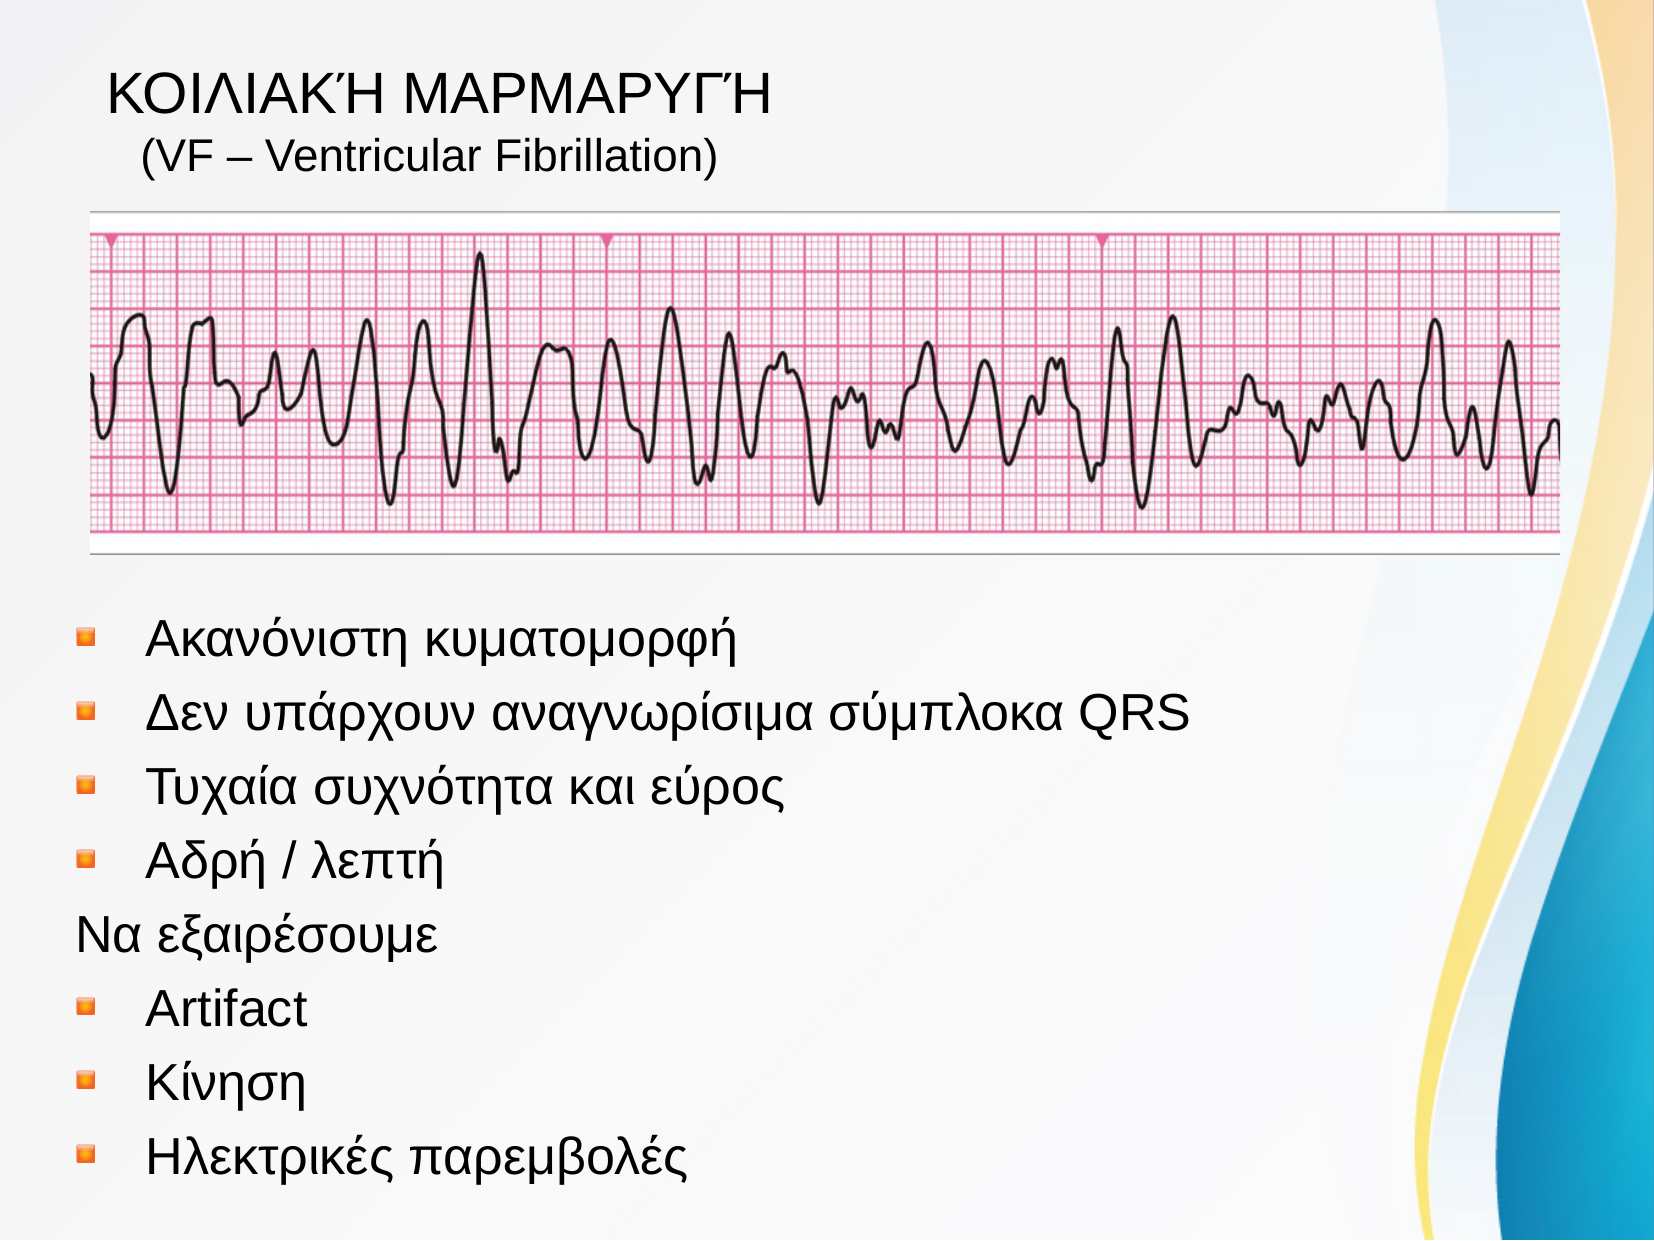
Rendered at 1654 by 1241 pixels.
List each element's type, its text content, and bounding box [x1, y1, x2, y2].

picture [0, 0, 1654, 1240]
title ΚΟΙΛΙΑΚΉ ΜΑΡΜΑΡΥΓΉ (VF – Ventricular Fibrillation) [104, 18, 1548, 211]
list Aκανόνιστη κυματομορφή Δεν υπάρχουν αναγνωρίσιμα σύμπλοκα QRS Τυχαία συχνότητα και εύρος Αδρή / λεπτή Να εξαιρέσουμε Artifact Κίνηση Ηλεκτρικές παρεμβολές [74, 599, 1576, 1201]
